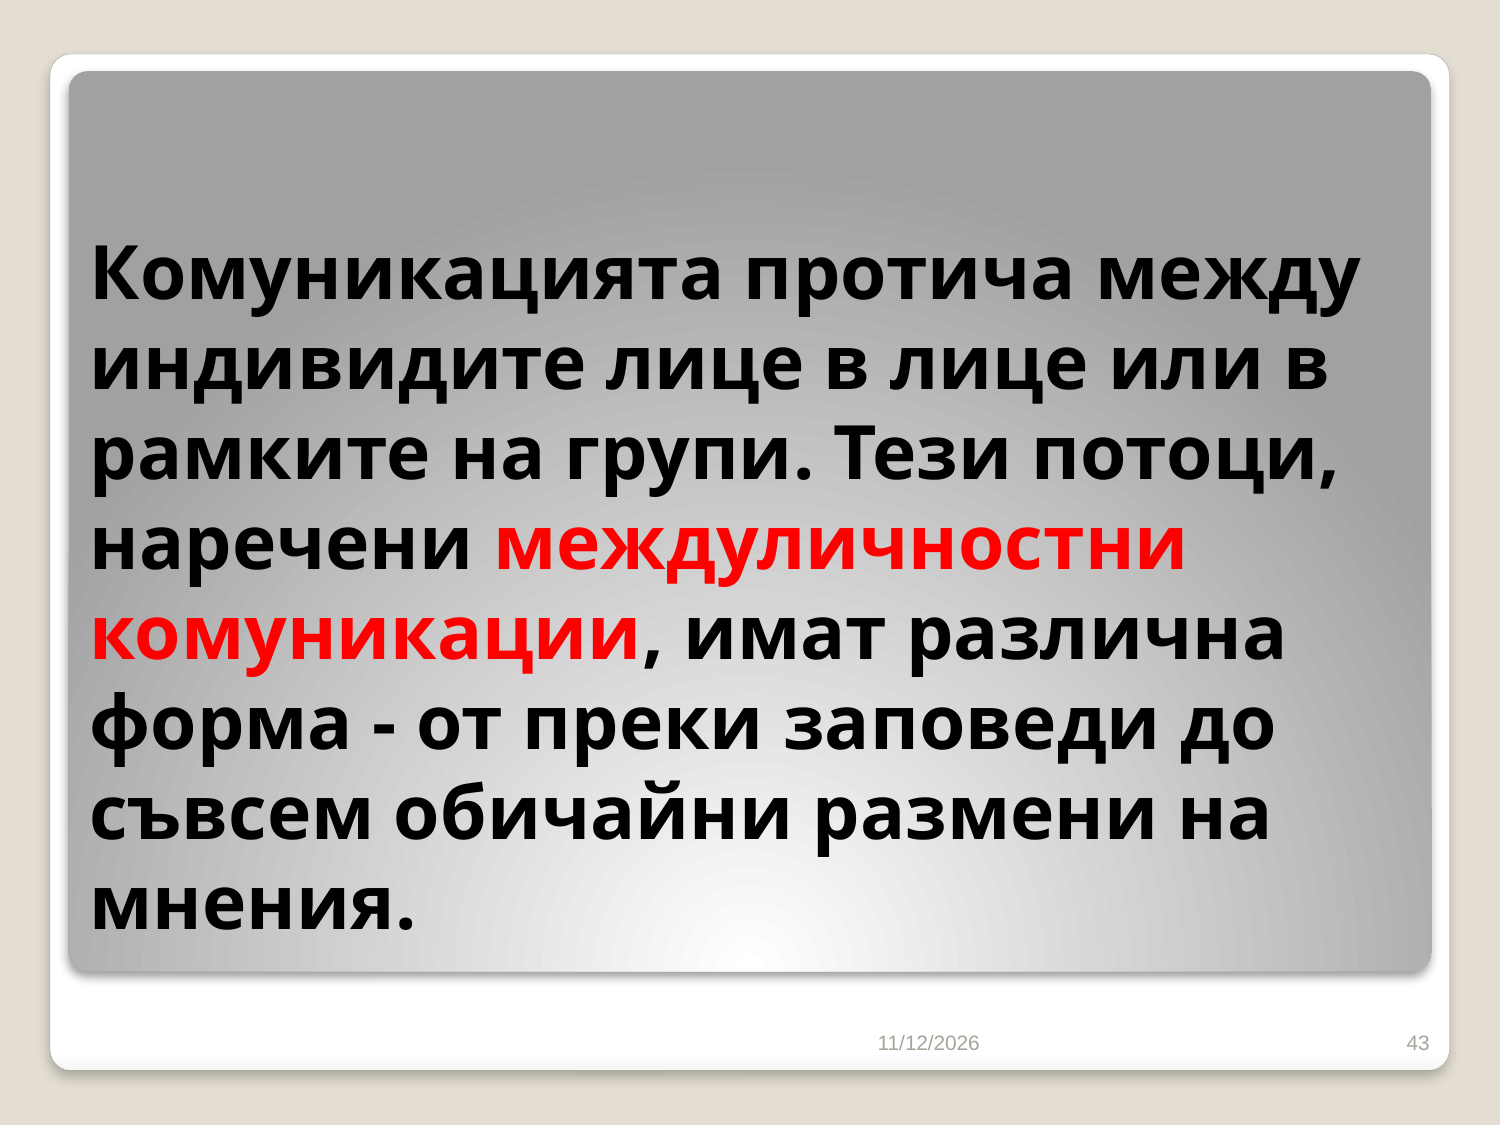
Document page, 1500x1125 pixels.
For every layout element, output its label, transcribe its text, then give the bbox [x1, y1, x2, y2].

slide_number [619, 1002, 995, 1063]
slide_number 43 [1369, 1002, 1445, 1063]
title Комуникацията протича между индивидите лице в лице или в рамките на групи. Тези потоци, наречени междуличностни комуникации, имат различна форма - от преки заповеди до съвсем обичайни размени на мнения. [75, 37, 1425, 953]
